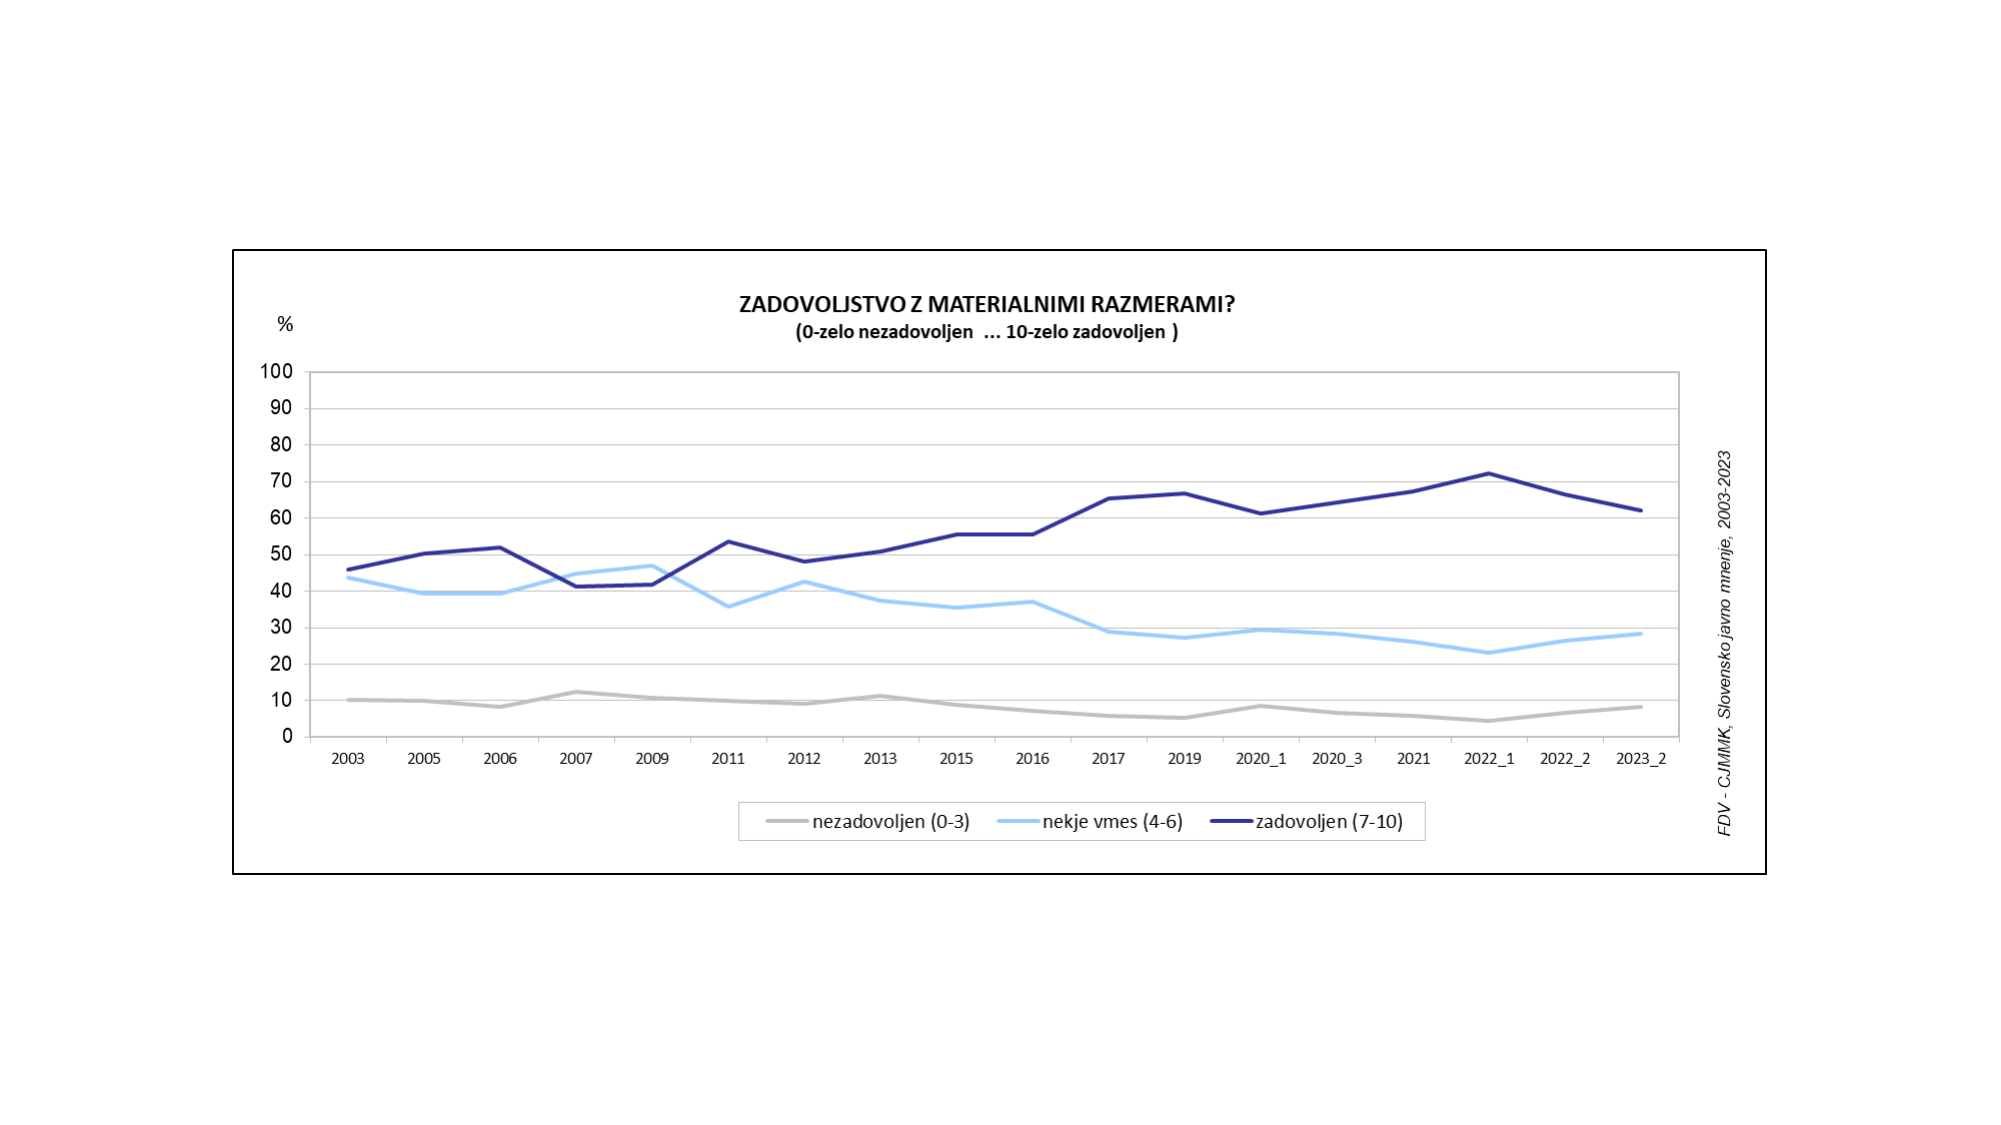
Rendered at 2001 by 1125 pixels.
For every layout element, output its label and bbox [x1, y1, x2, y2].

picture [232, 249, 1767, 875]
